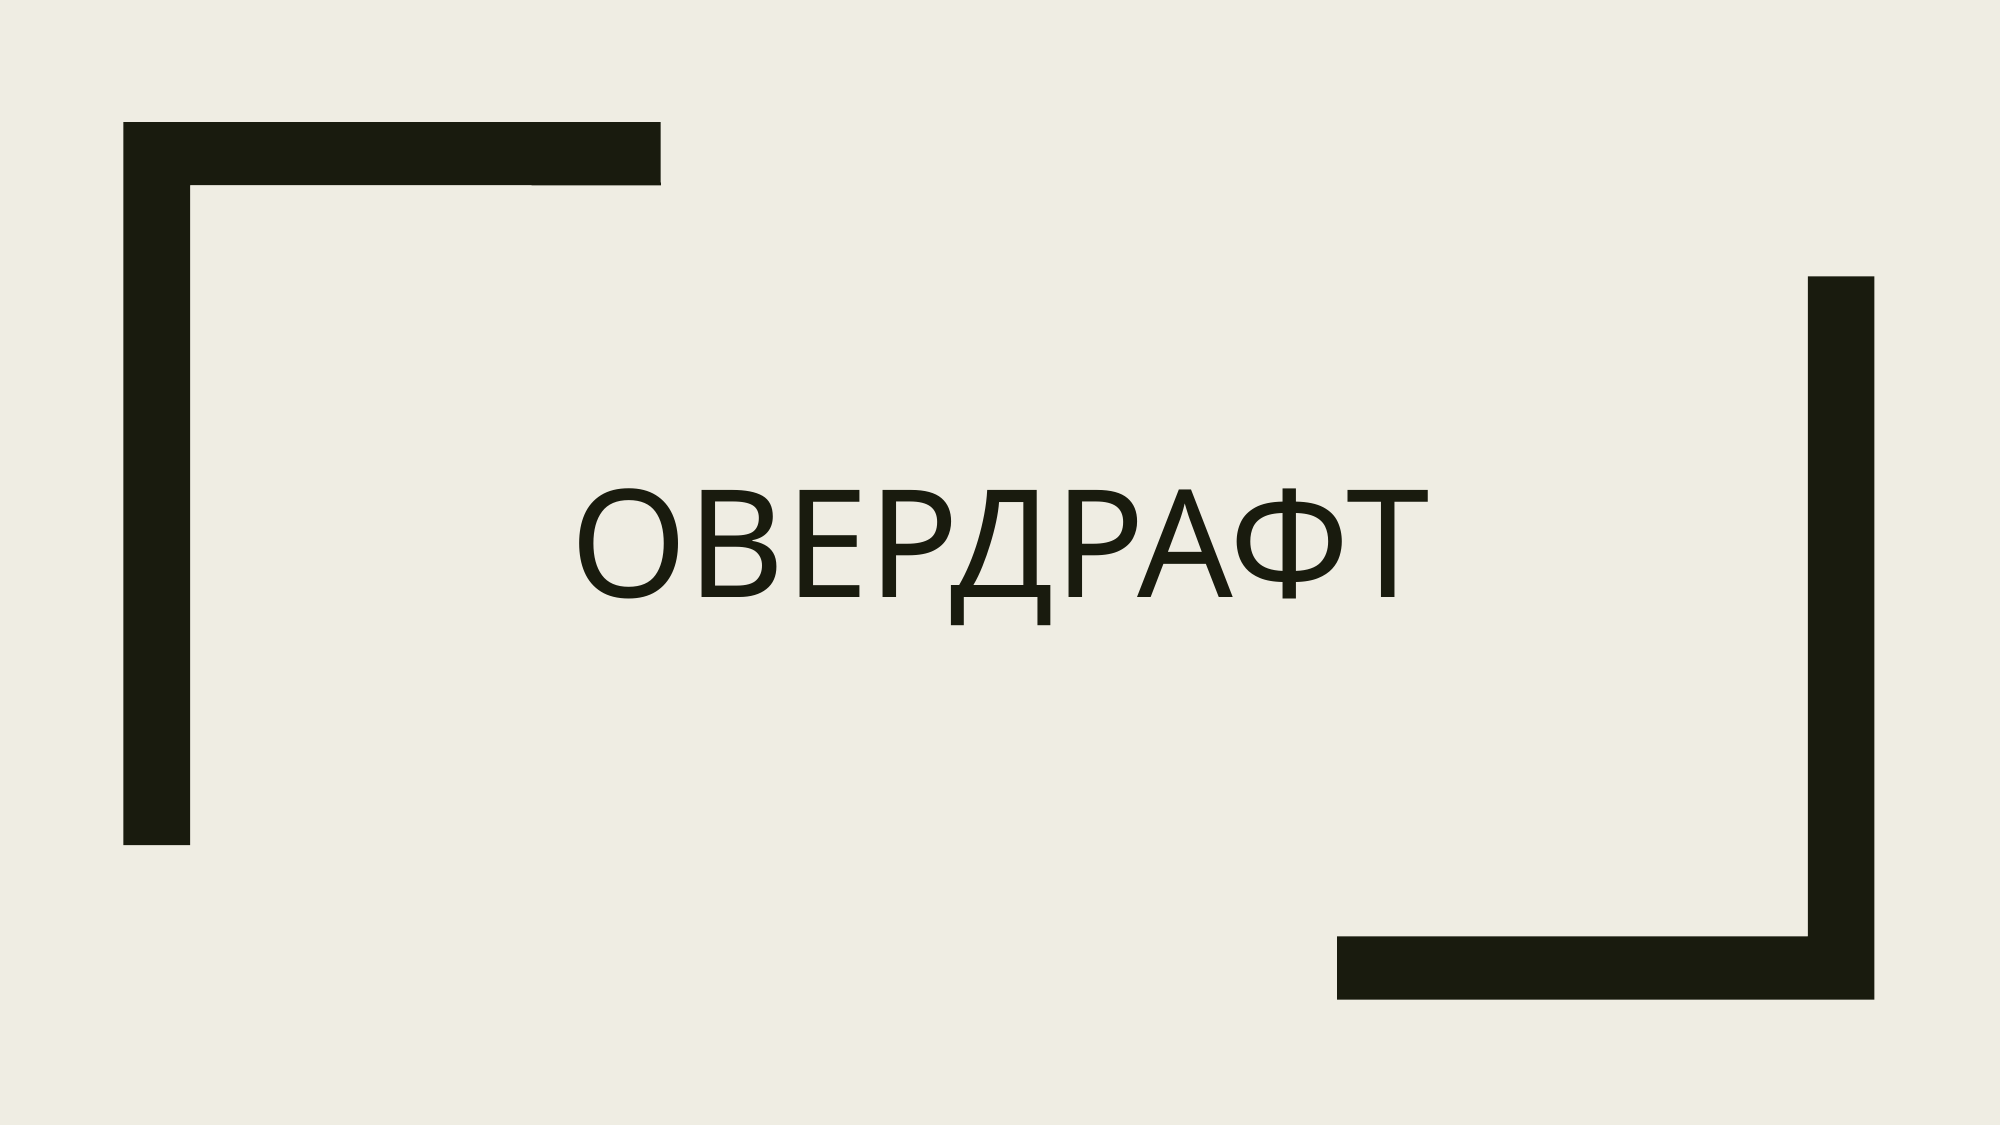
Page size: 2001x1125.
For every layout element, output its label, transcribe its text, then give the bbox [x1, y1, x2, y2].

title Овердрафт [314, 293, 1686, 638]
